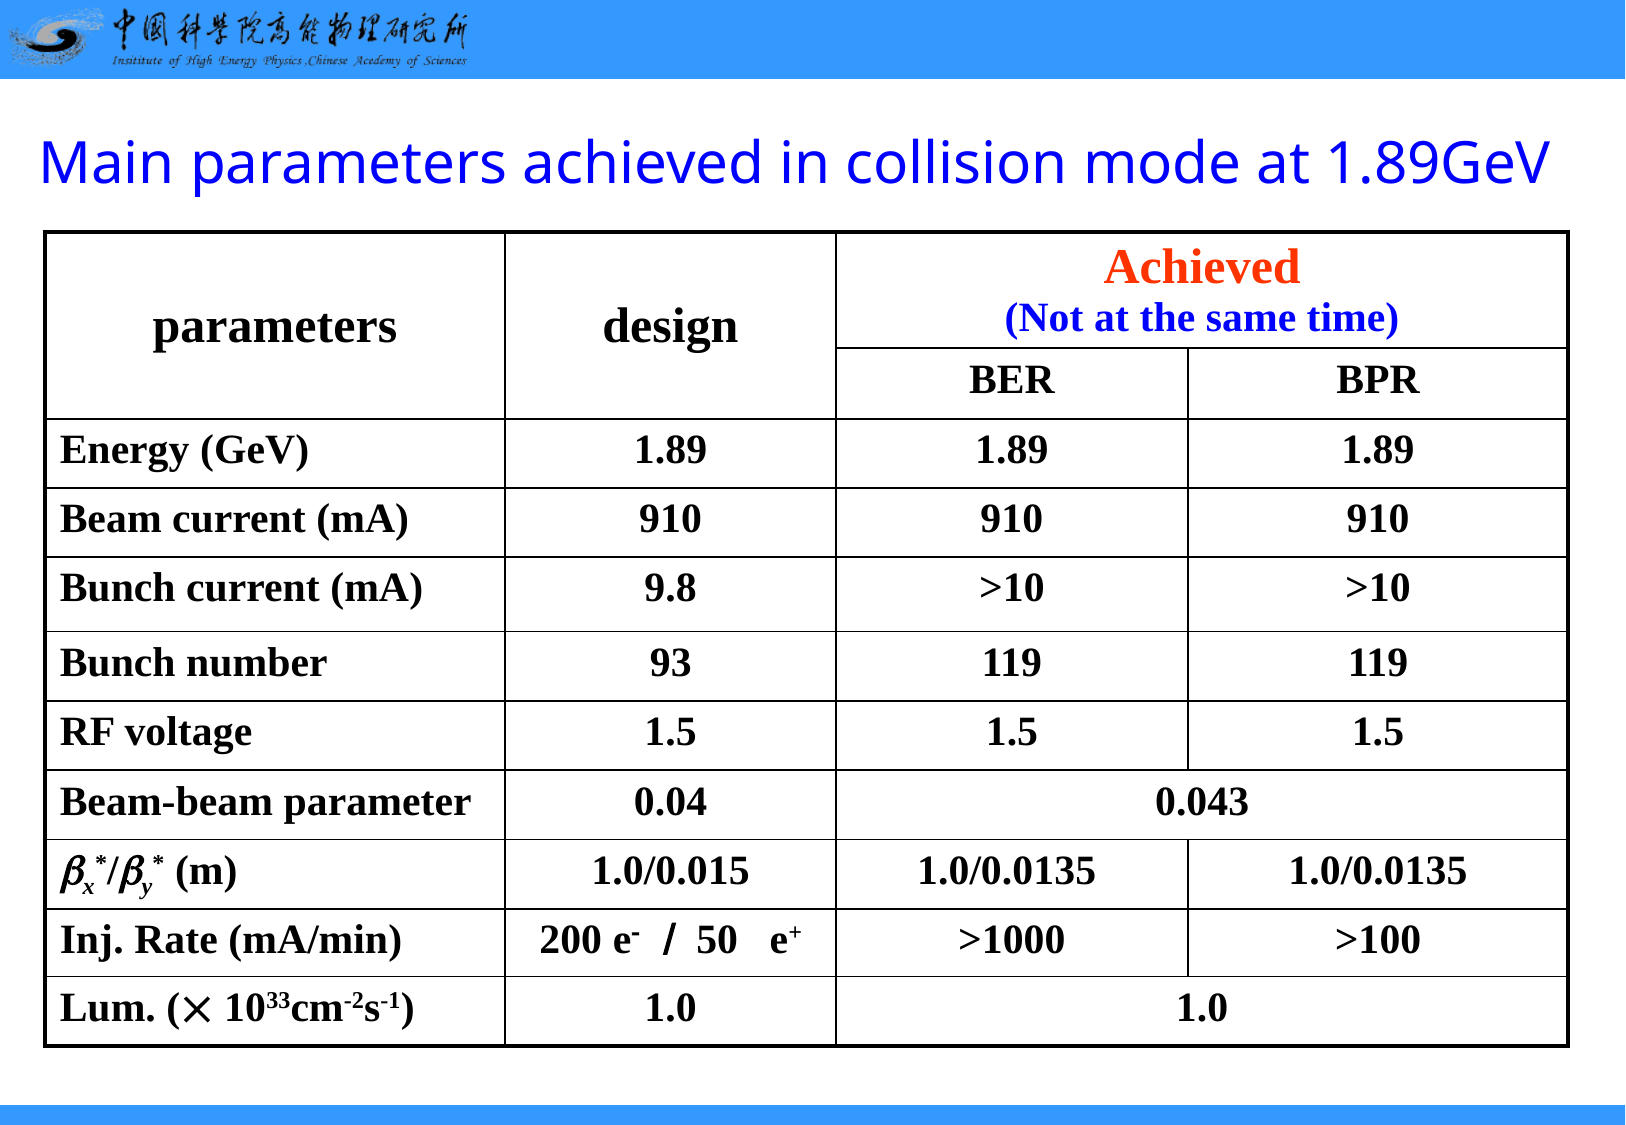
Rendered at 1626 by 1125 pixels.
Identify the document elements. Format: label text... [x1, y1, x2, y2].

table_cell 0.04 [506, 771, 835, 839]
table_cell >10 [1189, 558, 1566, 631]
table_cell 0.043 [837, 771, 1566, 839]
table_cell 1.5 [506, 702, 835, 769]
table_cell 1.0/0.0135 [1189, 840, 1566, 908]
table_cell Beam-beam parameter [47, 771, 504, 839]
table_cell BER [837, 349, 1187, 418]
table_cell 9.8 [506, 558, 835, 631]
table_cell Beam current (mA) [47, 489, 504, 556]
table_cell 119 [1189, 632, 1566, 700]
table_cell 1.0/0.0135 [837, 840, 1187, 908]
table_header Achieved (Not at the same time) [837, 234, 1566, 347]
table_cell Bunch number [47, 632, 504, 700]
table_cell 1.5 [837, 702, 1187, 769]
table_cell 1.0 [506, 977, 835, 1044]
picture [6, 7, 467, 68]
table_cell 1.89 [506, 420, 835, 487]
table_cell 910 [837, 489, 1187, 556]
title Main parameters achieved in collision mode at 1.89GeV [21, 66, 1569, 254]
table_cell 1.5 [1189, 702, 1566, 769]
table_cell Lum. ( 1033cm-2s-1) [47, 977, 504, 1044]
table_cell 910 [1189, 489, 1566, 556]
table_cell 93 [506, 632, 835, 700]
table_cell 200 e- / 50 e+ [506, 910, 835, 976]
table_cell Inj. Rate (mA/min) [47, 910, 504, 976]
table_header parameters [47, 234, 504, 418]
table_cell >10 [837, 558, 1187, 631]
table_cell Energy (GeV) [47, 420, 504, 487]
table_cell >1000 [837, 910, 1187, 976]
table_cell 1.89 [1189, 420, 1566, 487]
table_cell x*/y* (m) [47, 840, 504, 908]
table_cell 1.89 [837, 420, 1187, 487]
table_cell RF voltage [47, 702, 504, 769]
table_header design [506, 234, 835, 418]
table_cell 1.0/0.015 [506, 840, 835, 908]
table_cell 119 [837, 632, 1187, 700]
table_cell Bunch current (mA) [47, 558, 504, 631]
table_cell 910 [506, 489, 835, 556]
table_cell >100 [1189, 910, 1566, 976]
table_cell BPR [1189, 349, 1566, 418]
table_cell 1.0 [837, 977, 1566, 1044]
